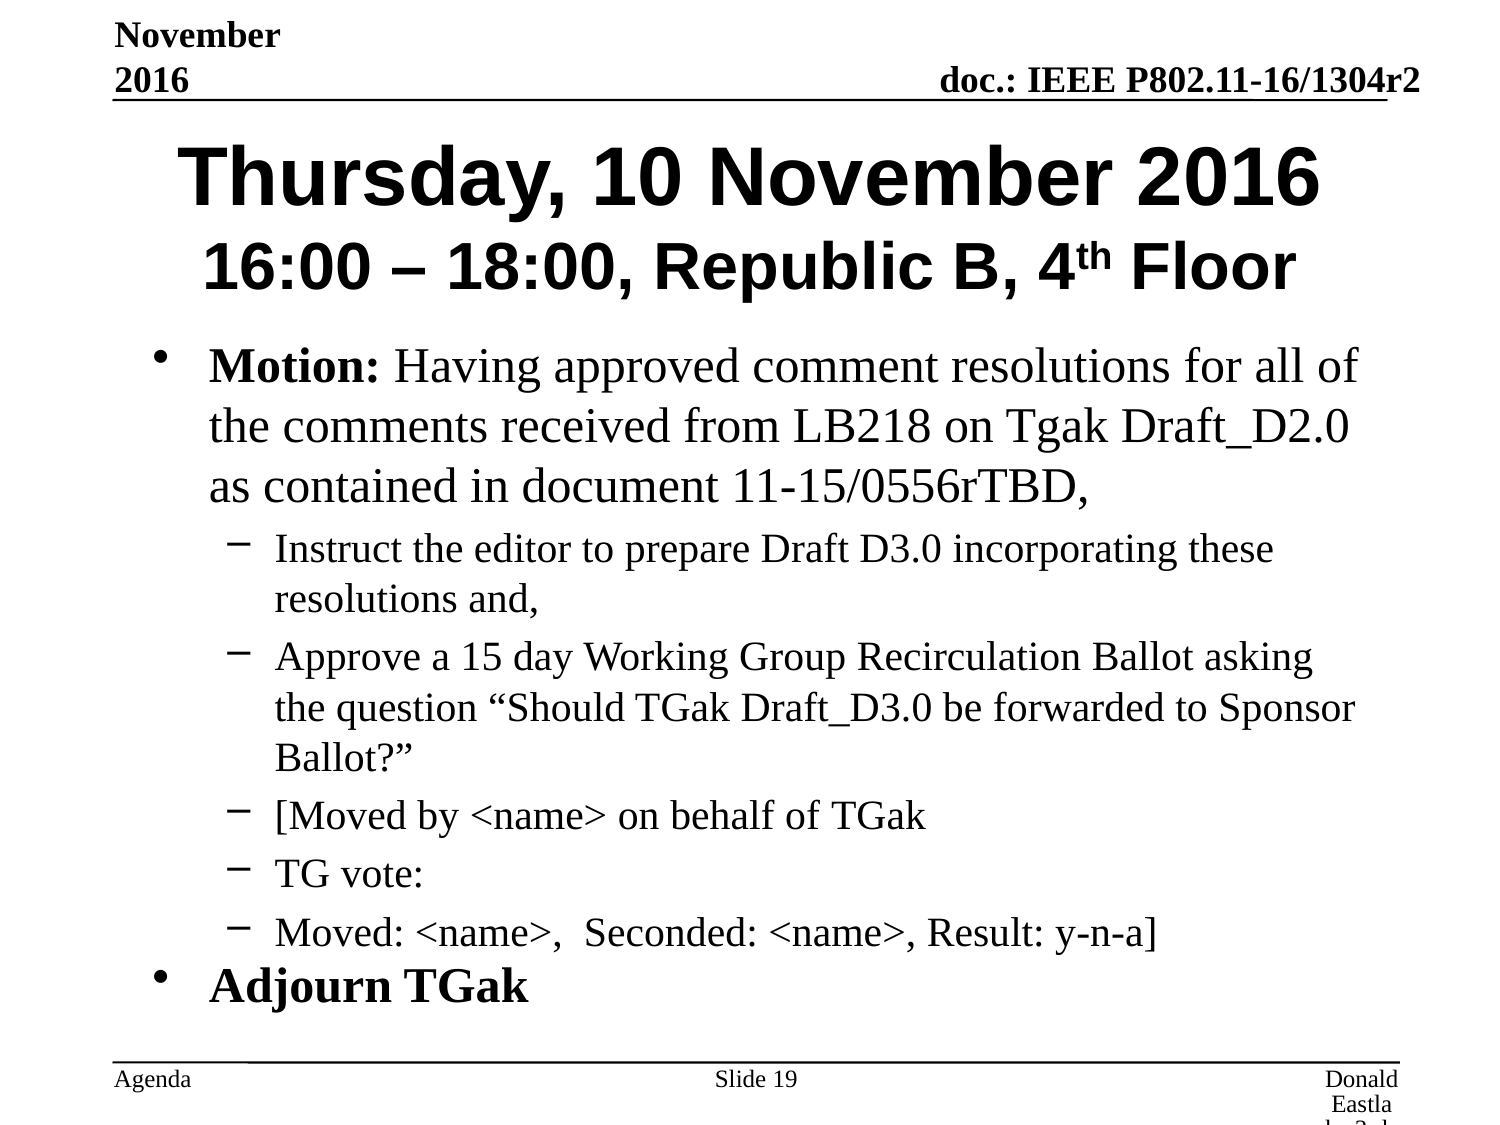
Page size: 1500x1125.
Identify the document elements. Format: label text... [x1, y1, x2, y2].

title Thursday, 10 November 2016 16:00 – 18:00, Republic B, 4th Floor [112, 112, 1388, 313]
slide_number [114, 54, 290, 100]
list Motion: Having approved comment resolutions for all of the comments received from LB218 on Tgak Draft_D2.0 as contained in document 11-15/0556rTBD, Instruct the editor to prepare Draft D3.0 incorporating these resolutions and, Approve a 15 day Working Group Recirculation Ballot asking the question “Should TGak Draft_D3.0 be forwarded to Sponsor Ballot?” [Moved by <name> on behalf of TGak TG vote: Moved: <name>, Seconded: <name>, Result: y-n-a] Adjourn TGak [137, 324, 1388, 1063]
footer Donald Eastlake 3rd, Huawei Technologies [1325, 1062, 1402, 1093]
slide_number Slide 19 [712, 1063, 800, 1093]
